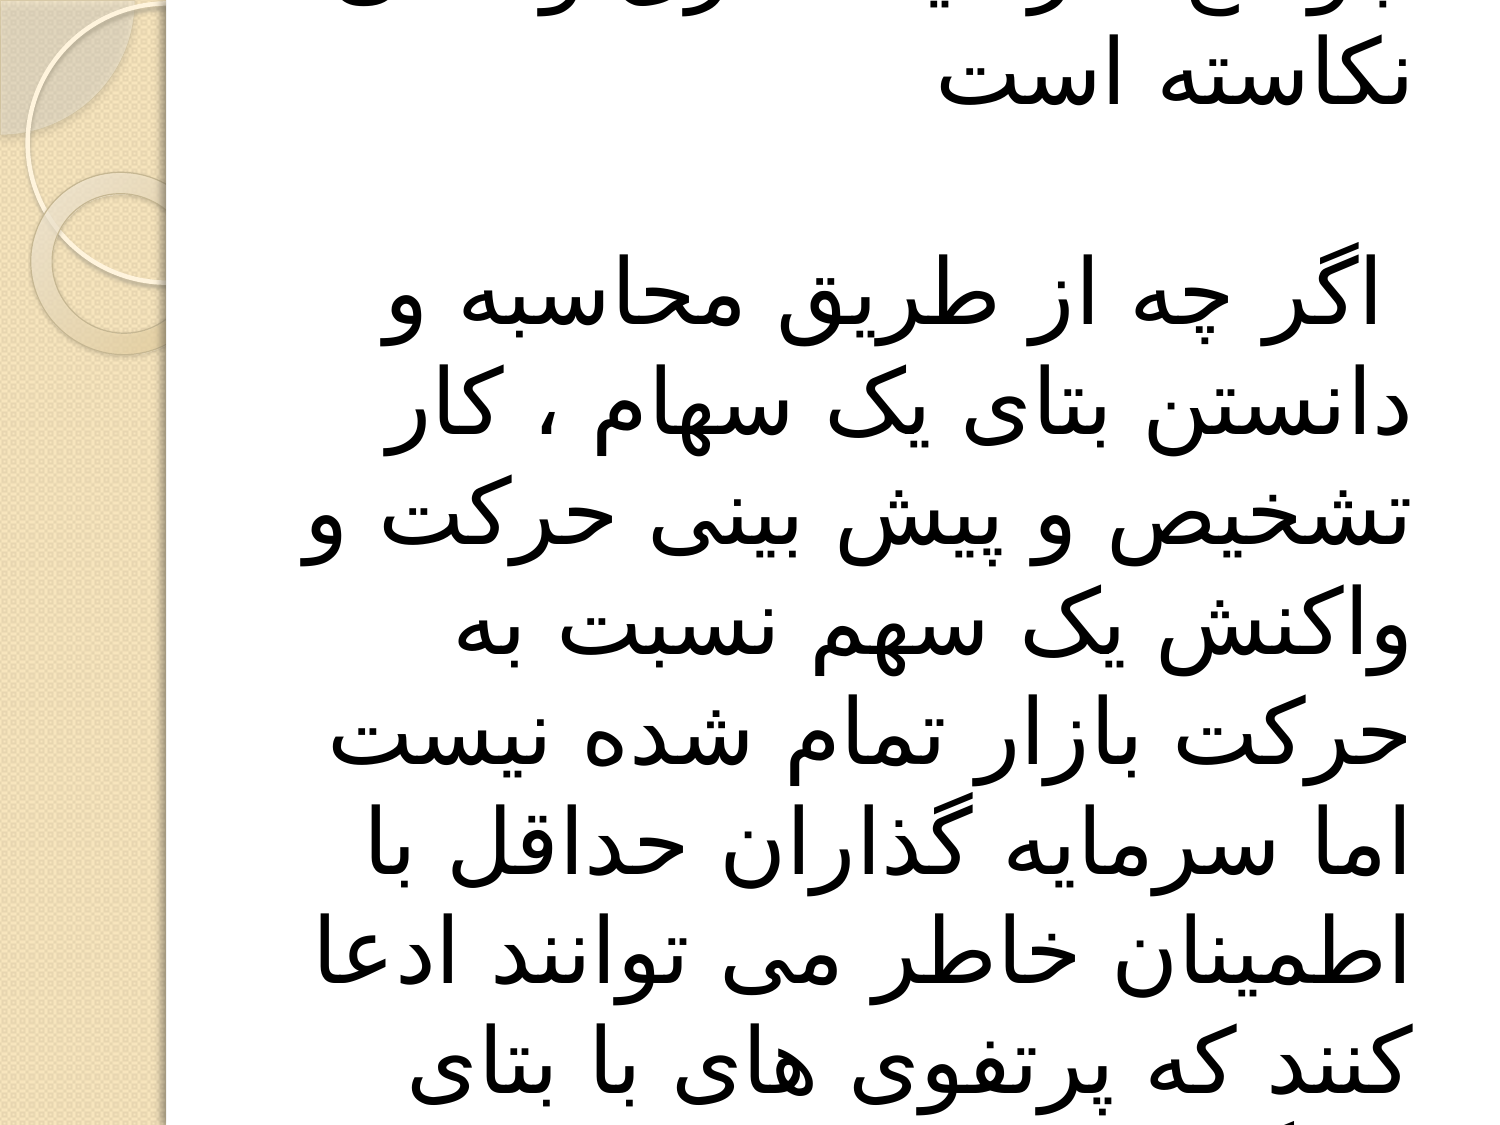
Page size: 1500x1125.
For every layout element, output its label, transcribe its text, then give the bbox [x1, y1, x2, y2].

title اگر چه تحقیق فوق و بعضی از تحقیقات انجام شده اعتبار این مدل را مورد تردید قرار داده اند ولی این تردیدها از میزان استفاده از این مدل در جوامع سرمایه گذاری و مالی نکاسته است اگر چه از طریق محاسبه و دانستن بتای یک سهام ، کار تشخیص و پیش بینی حرکت و واکنش یک سهم نسبت به حرکت بازار تمام شده نیست اما سرمایه گذاران حداقل با اطمینان خاطر می توانند ادعا کنند که پرتفوی های با بتای بزرگ تر ازیک ،از بازار جلوتر خواهند بود ، چه در جهت بازدهی منفی و چه در جهت بازدهی مثبت و پرتفوی های با بتاهای کوچک تر حرکتی کندتر از بازار خواهند داشت. [200, 37, 1430, 1088]
